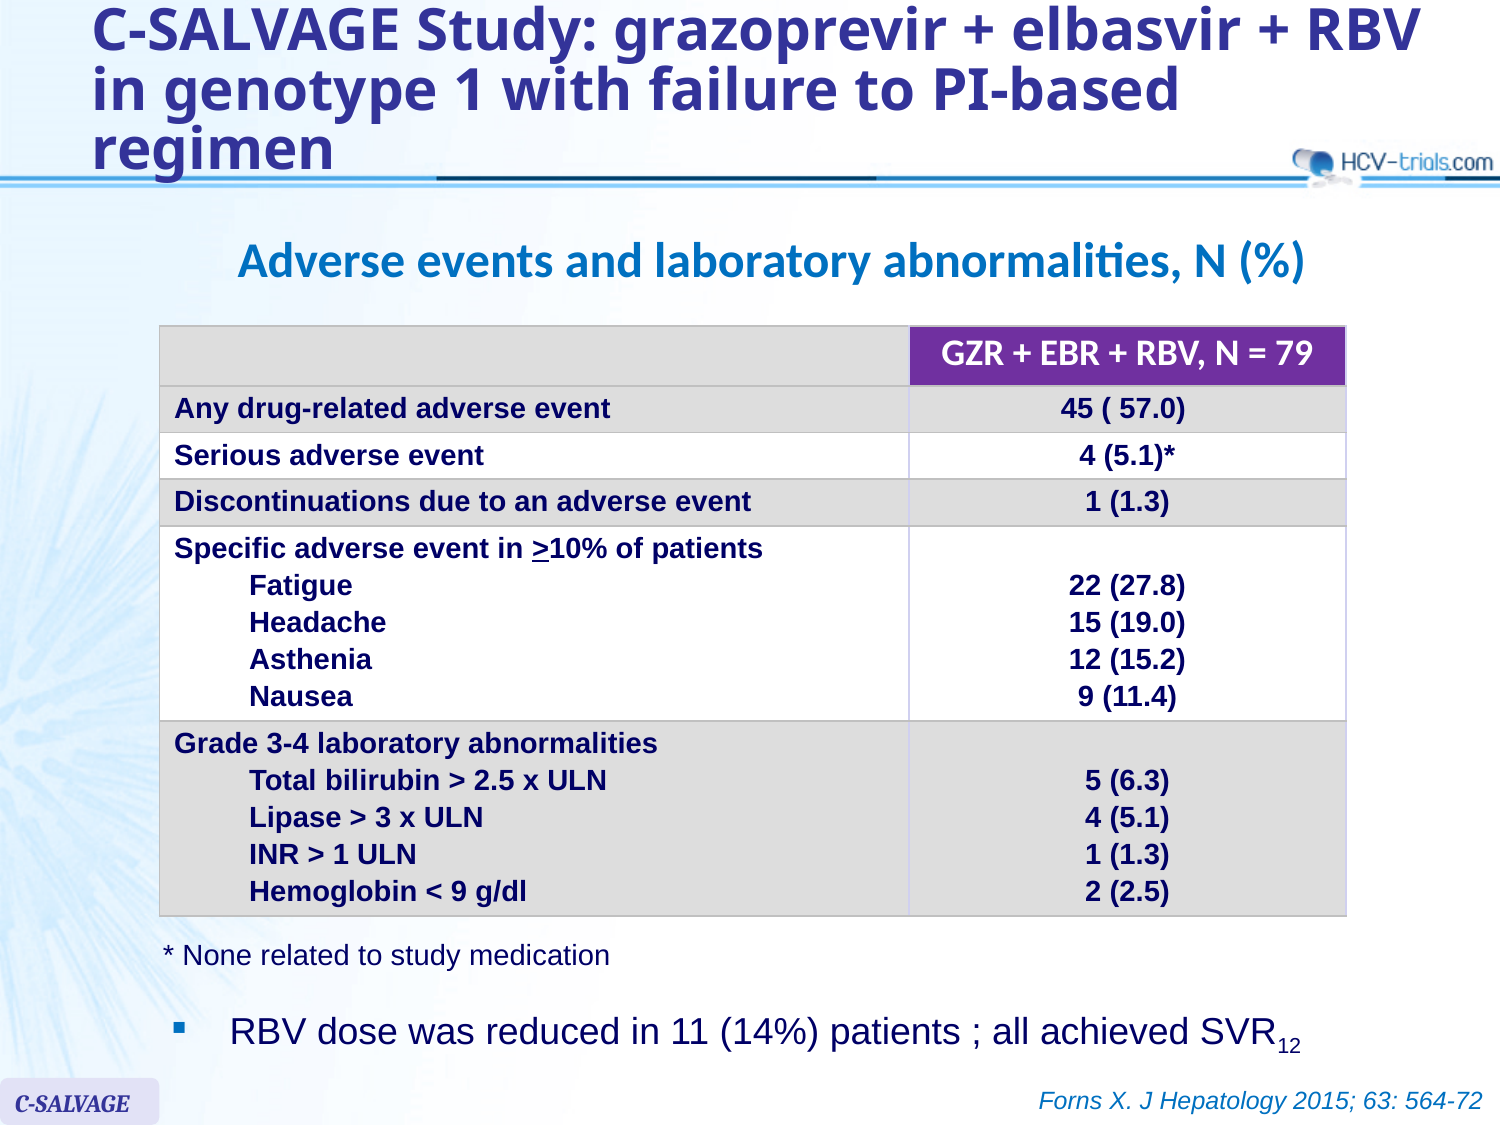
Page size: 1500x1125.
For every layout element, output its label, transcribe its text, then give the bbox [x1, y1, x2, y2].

text_box RBV dose was reduced in 11 (14%) patients ; all achieved SVR12 [155, 999, 1317, 1066]
table_cell Specific adverse event in >10% of patients Fatigue Headache Asthenia Nausea [160, 527, 908, 720]
table_cell Any drug-related adverse event [160, 387, 908, 432]
table_cell 5 (6.3) 4 (5.1) 1 (1.3) 2 (2.5) [910, 722, 1345, 915]
table_cell 45 ( 57.0) [910, 387, 1345, 432]
table_cell 22 (27.8) 15 (19.0) 12 (15.2) 9 (11.4) [910, 527, 1345, 720]
text_box Adverse events and laboratory abnormalities, N (%) [222, 219, 1322, 295]
title C-SALVAGE Study: grazoprevir + elbasvir + RBV in genotype 1 with failure to PI-based regimen [76, 12, 1448, 173]
picture [0, 0, 1500, 1125]
table_cell 1 (1.3) [910, 480, 1345, 525]
table_cell Grade 3-4 laboratory abnormalities Total bilirubin > 2.5 x ULN Lipase > 3 x ULN INR > 1 ULN Hemoglobin < 9 g/dl [160, 722, 908, 915]
text_box Forns X. J Hepatology 2015; 63: 564-72 [821, 1077, 1499, 1122]
table_header GZR + EBR + RBV, N = 79 [910, 327, 1345, 385]
table_header [160, 327, 908, 385]
text_box * None related to study medication [148, 928, 635, 979]
table_cell 4 (5.1)* [910, 433, 1345, 478]
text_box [0, 1077, 160, 1125]
table_cell Discontinuations due to an adverse event [160, 480, 908, 525]
table_cell Serious adverse event [160, 433, 908, 478]
